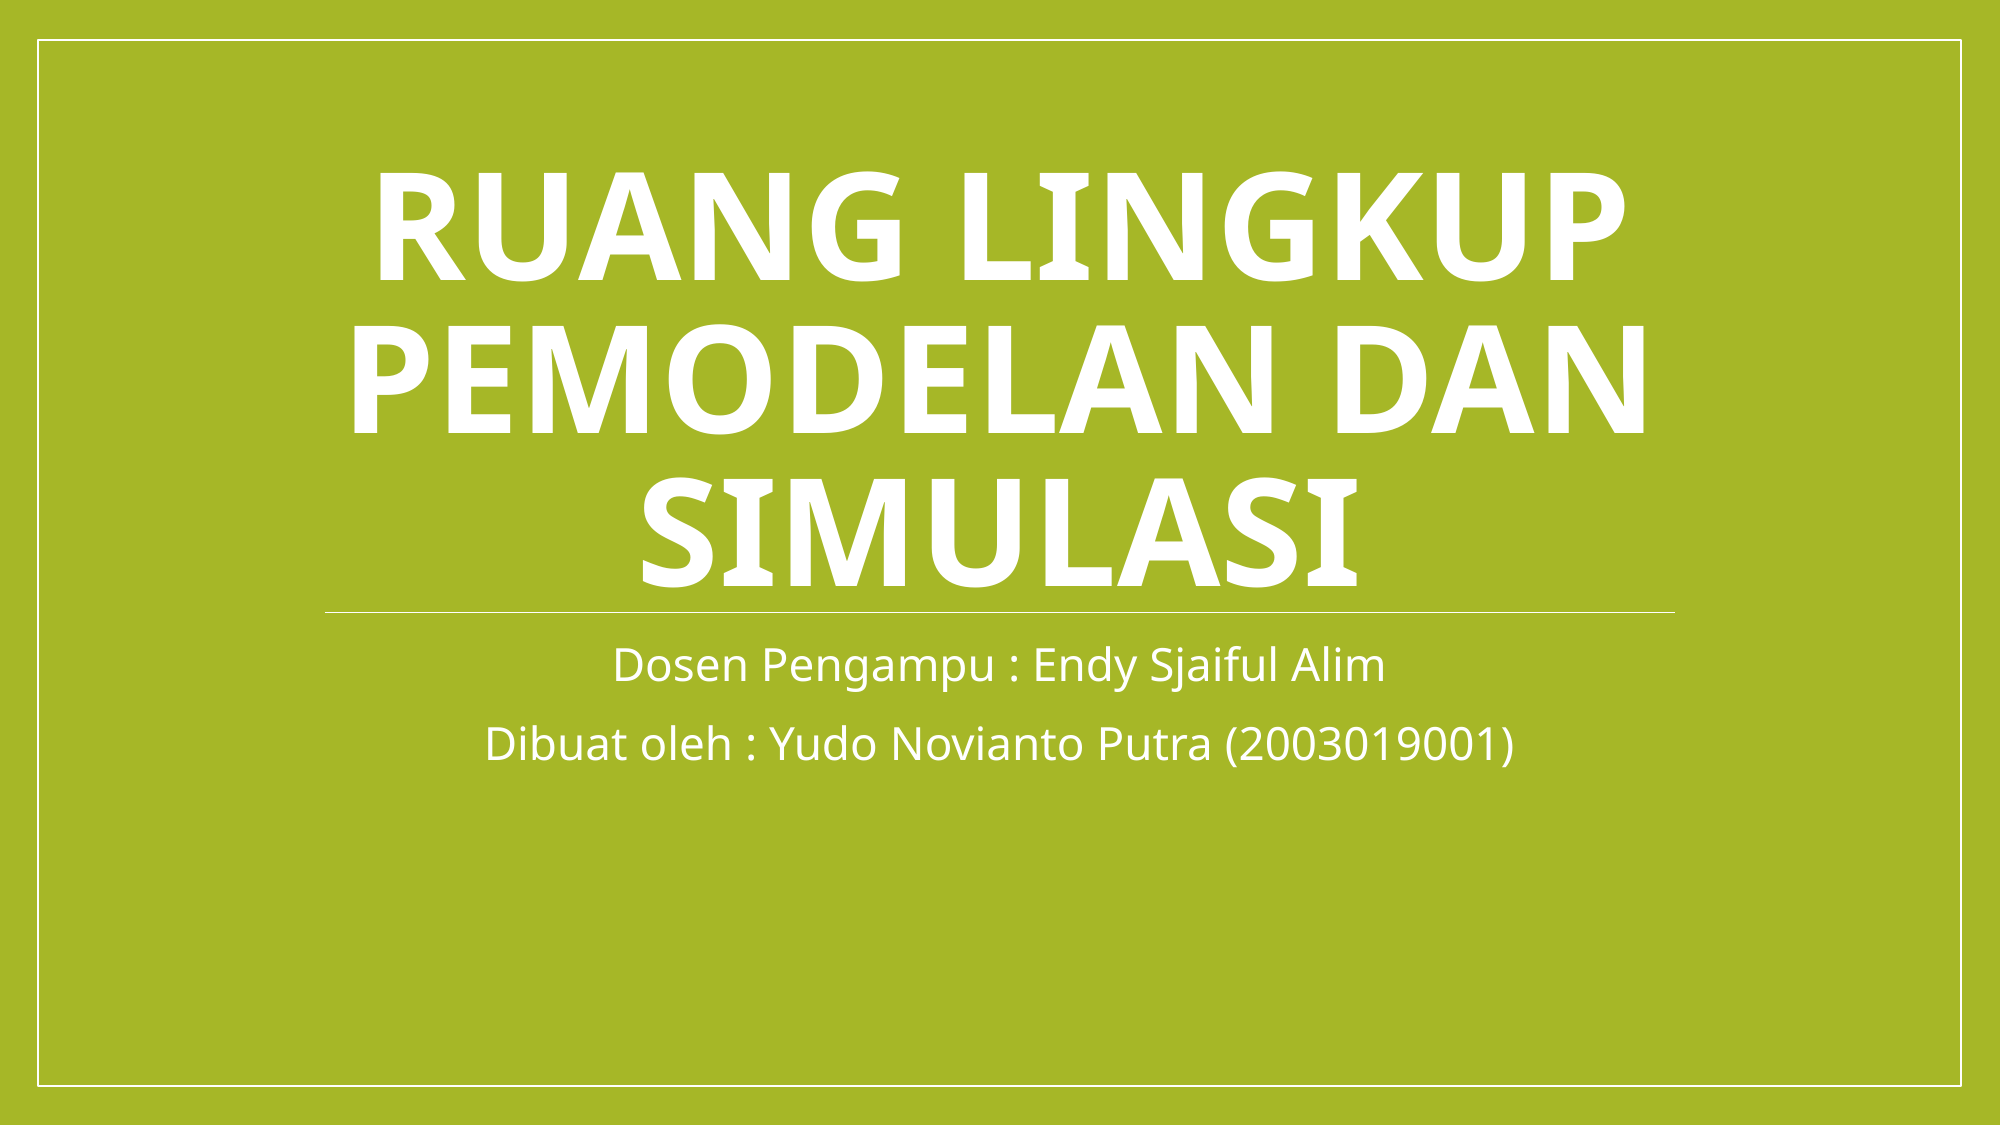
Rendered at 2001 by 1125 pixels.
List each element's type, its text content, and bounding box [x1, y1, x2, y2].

title RUANG LINGKUP PEMODELAN DAN SIMULASI [182, 144, 1818, 625]
subtitle Dosen Pengampu : Endy Sjaiful Alim Dibuat oleh : Yudo Novianto Putra (2003019001) [280, 634, 1719, 863]
